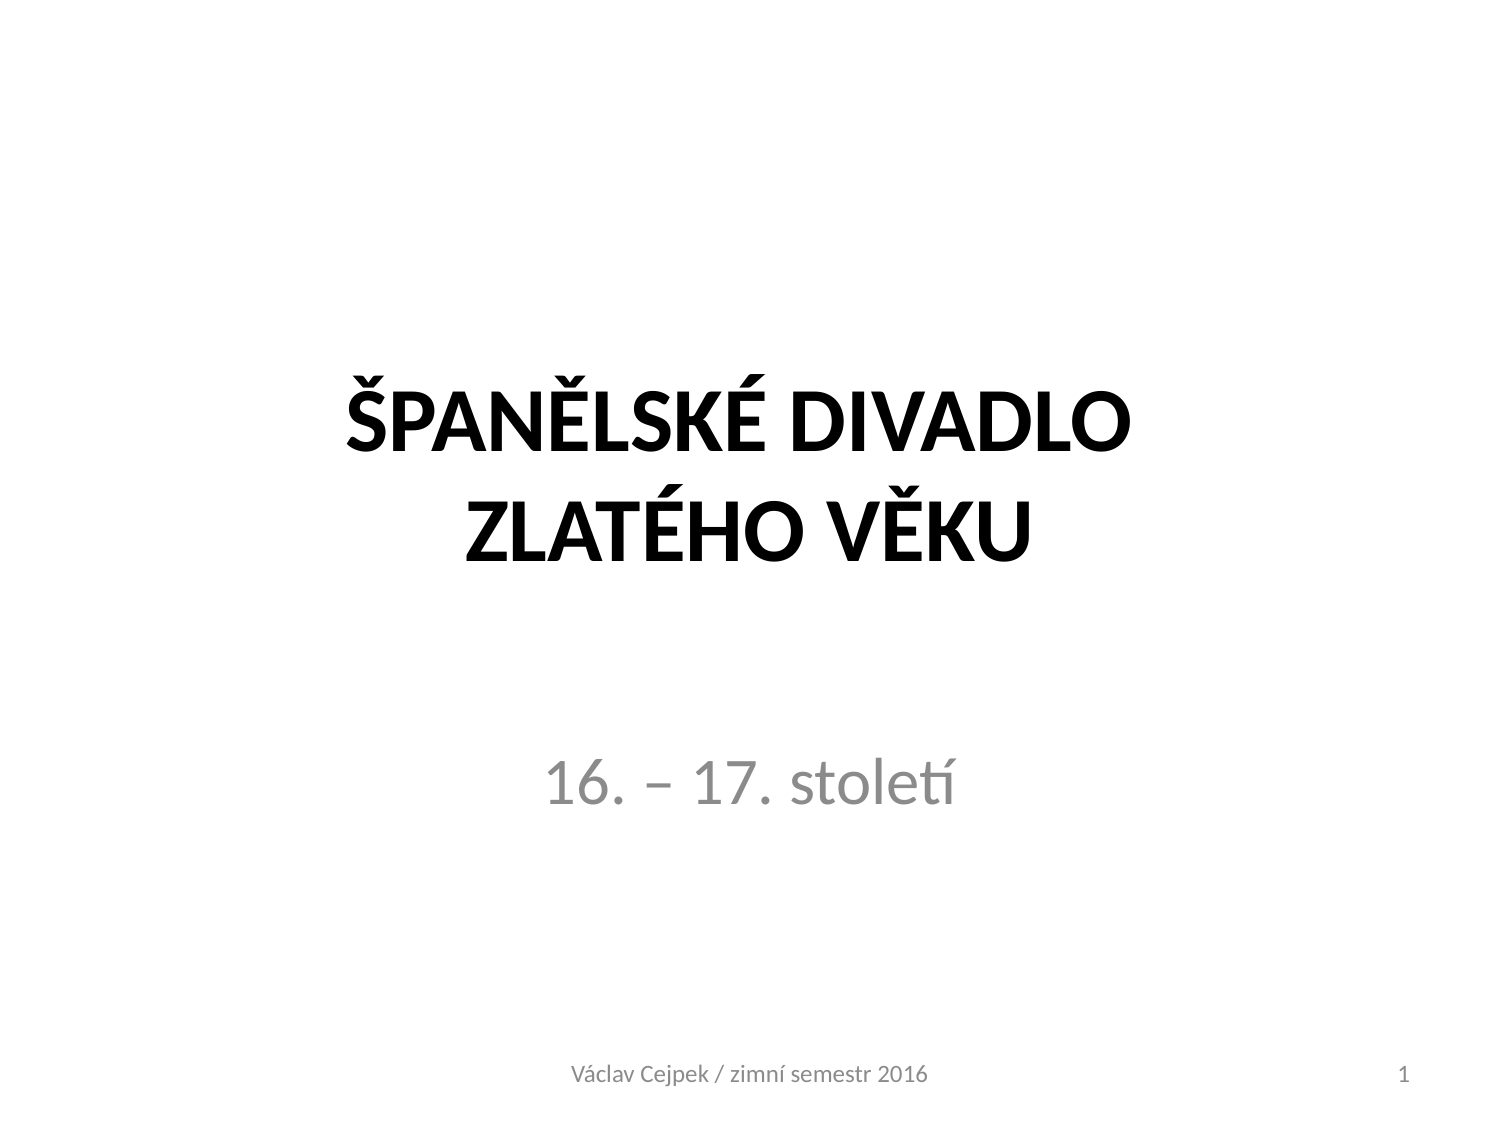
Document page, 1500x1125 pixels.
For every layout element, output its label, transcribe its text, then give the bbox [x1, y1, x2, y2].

title ŠPANĚLSKÉ DIVADLO ZLATÉHO VĚKU [112, 349, 1388, 591]
subtitle 16. – 17. století [225, 637, 1275, 925]
footer Václav Cejpek / zimní semestr 2016 [512, 1042, 988, 1103]
slide_number 1 [1074, 1042, 1425, 1103]
